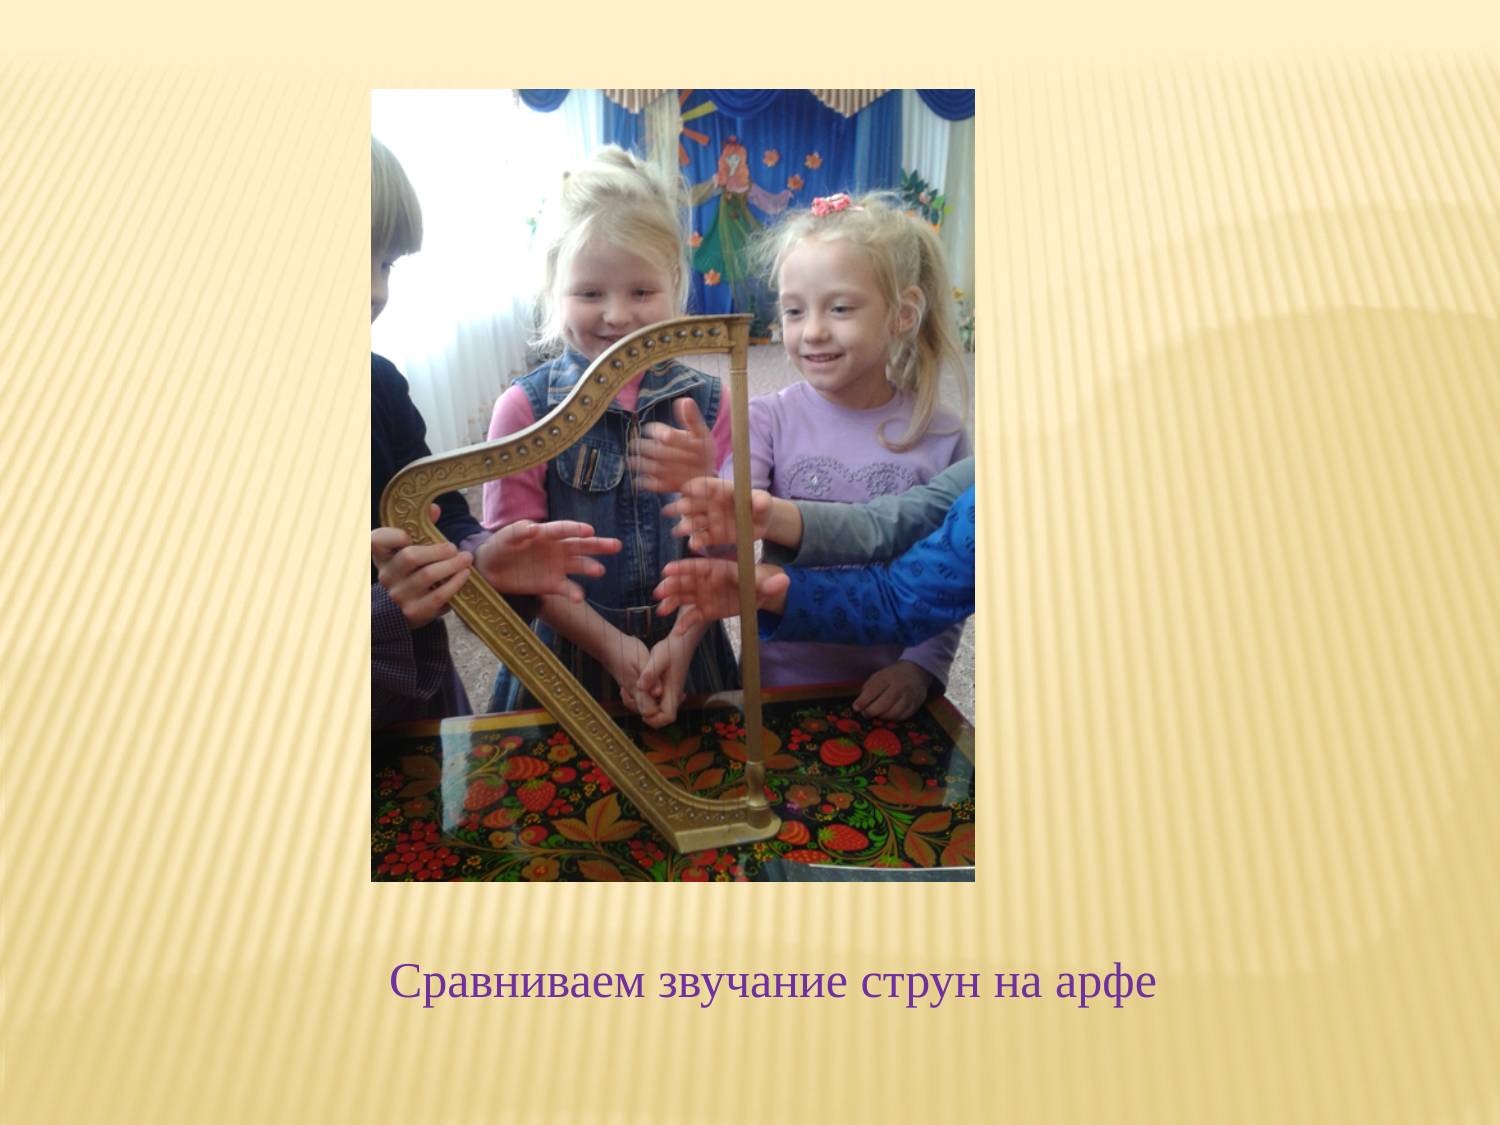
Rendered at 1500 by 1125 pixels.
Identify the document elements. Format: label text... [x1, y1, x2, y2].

picture [371, 89, 975, 882]
text_box Сравниваем звучание струн на арфе [336, 940, 1211, 1016]
